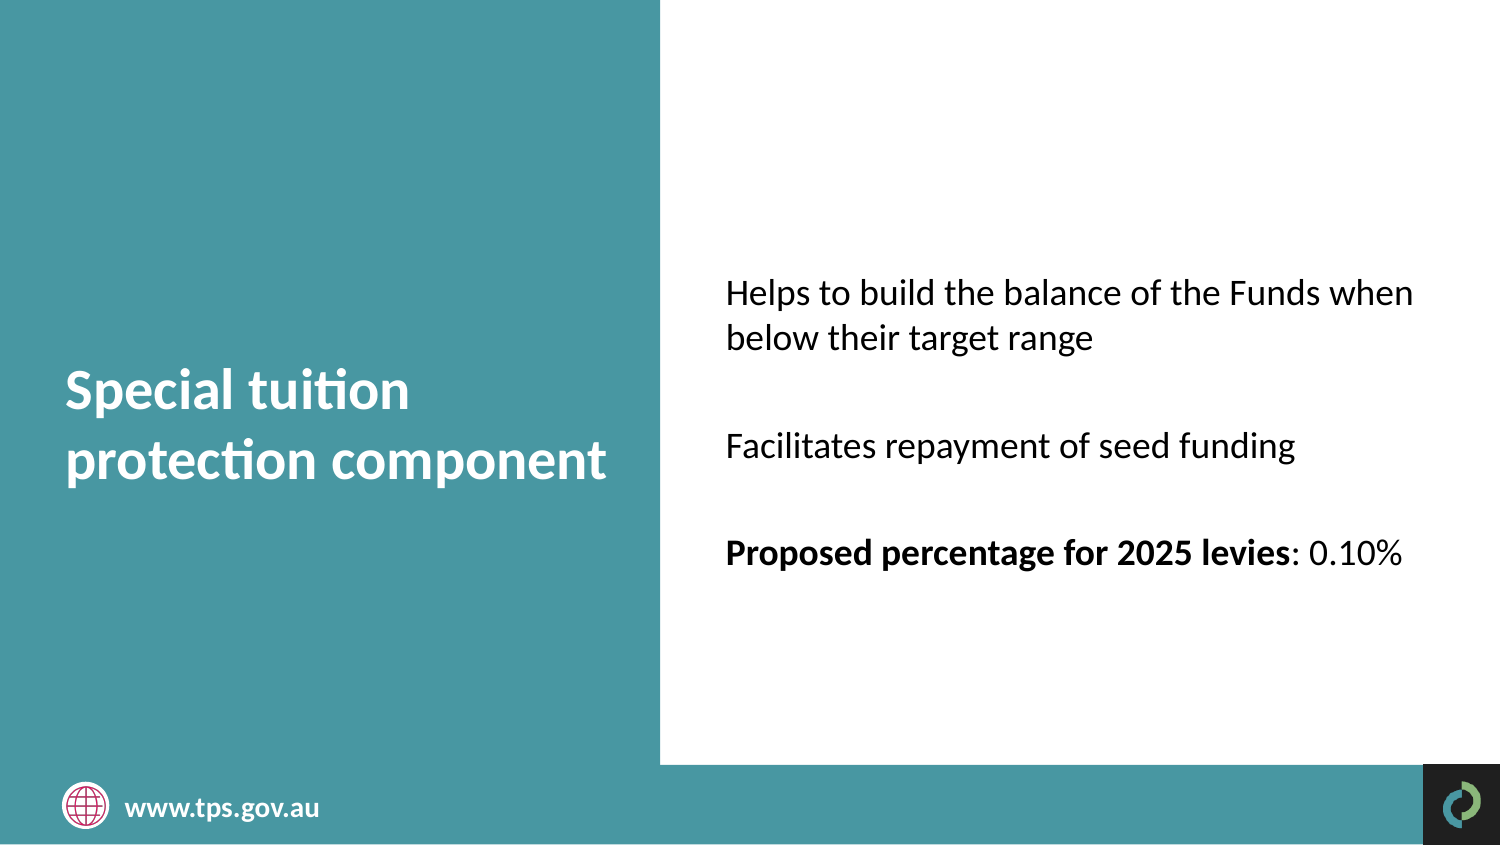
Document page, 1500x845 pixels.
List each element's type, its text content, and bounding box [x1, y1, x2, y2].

title Special tuition protection component [65, 351, 613, 493]
text_box [0, 0, 661, 767]
text_box Helps to build the balance of the Funds when below their target range Facilitates repayment of seed funding Proposed percentage for 2025 levies: 0.10% [725, 268, 1419, 574]
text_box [61, 780, 336, 831]
picture [1423, 764, 1500, 845]
